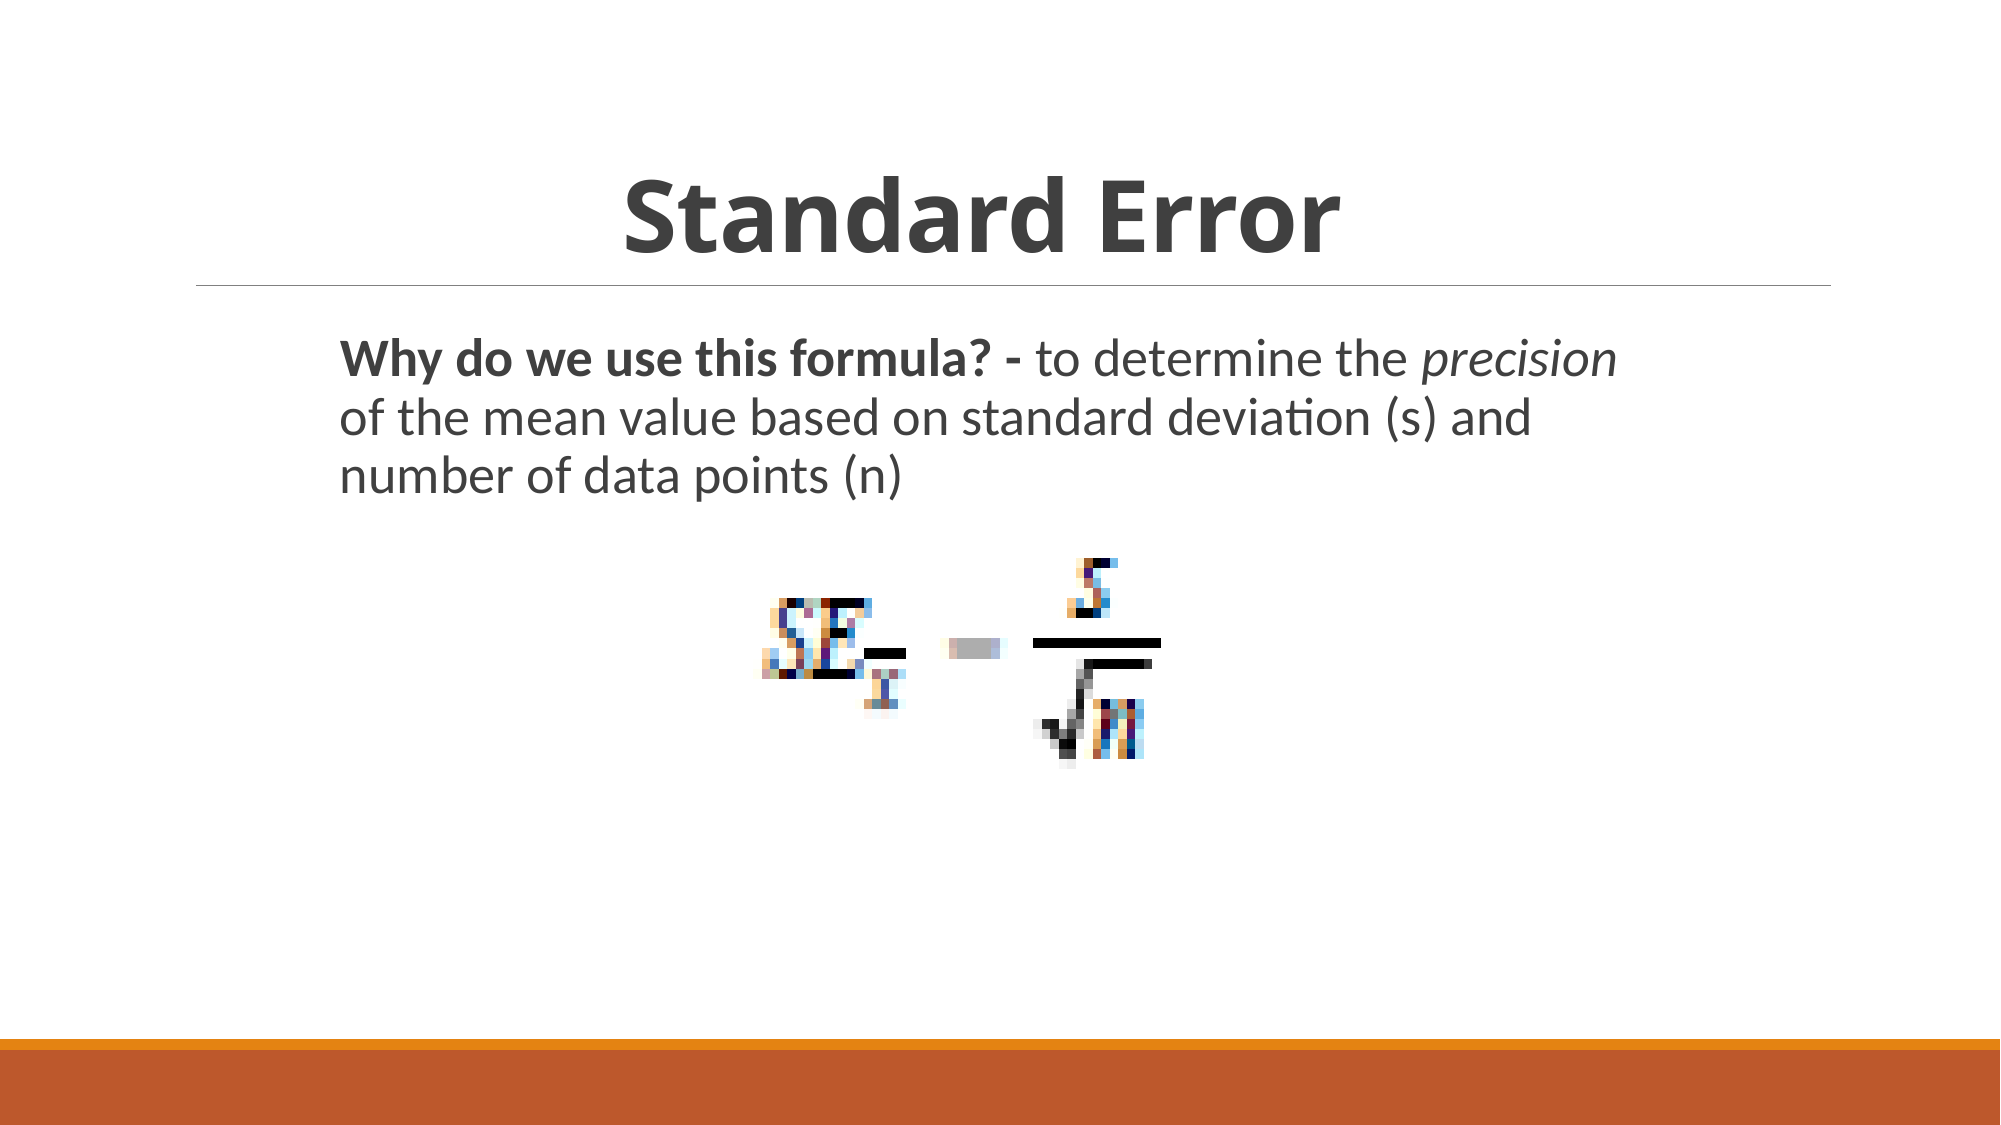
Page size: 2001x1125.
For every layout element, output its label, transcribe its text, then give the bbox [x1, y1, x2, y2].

list Why do we use this formula? - to determine the precision of the mean value based on standard deviation (s) and number of data points (n) [324, 322, 1675, 635]
title Standard Error [307, 93, 1658, 281]
picture [737, 477, 1263, 841]
